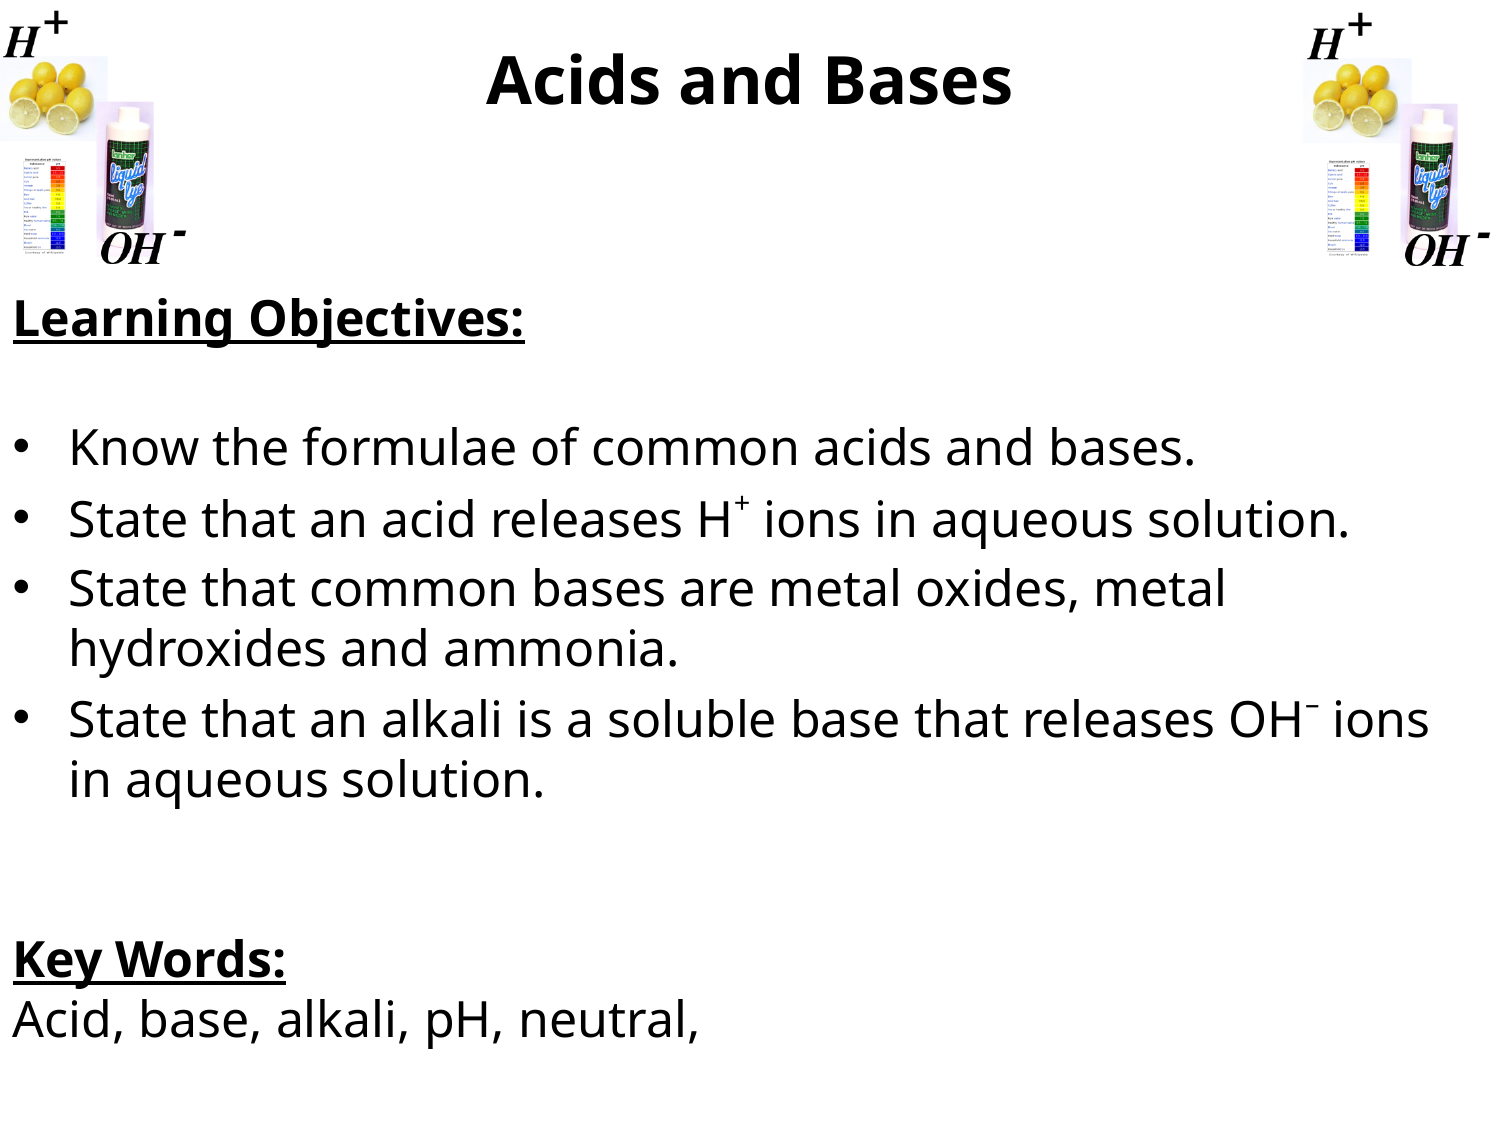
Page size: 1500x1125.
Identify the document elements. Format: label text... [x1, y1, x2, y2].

text_box Acids and Bases [198, 30, 1295, 126]
picture [0, 1, 194, 278]
picture [1300, 2, 1499, 280]
text_box Learning Objectives: Know the formulae of common acids and bases. State that an acid releases H+ ions in aqueous solution. State that common bases are metal oxides, metal hydroxides and ammonia. State that an alkali is a soluble base that releases OH– ions in aqueous solution. Key Words: Acid, base, alkali, pH, neutral, [0, 278, 1498, 1056]
